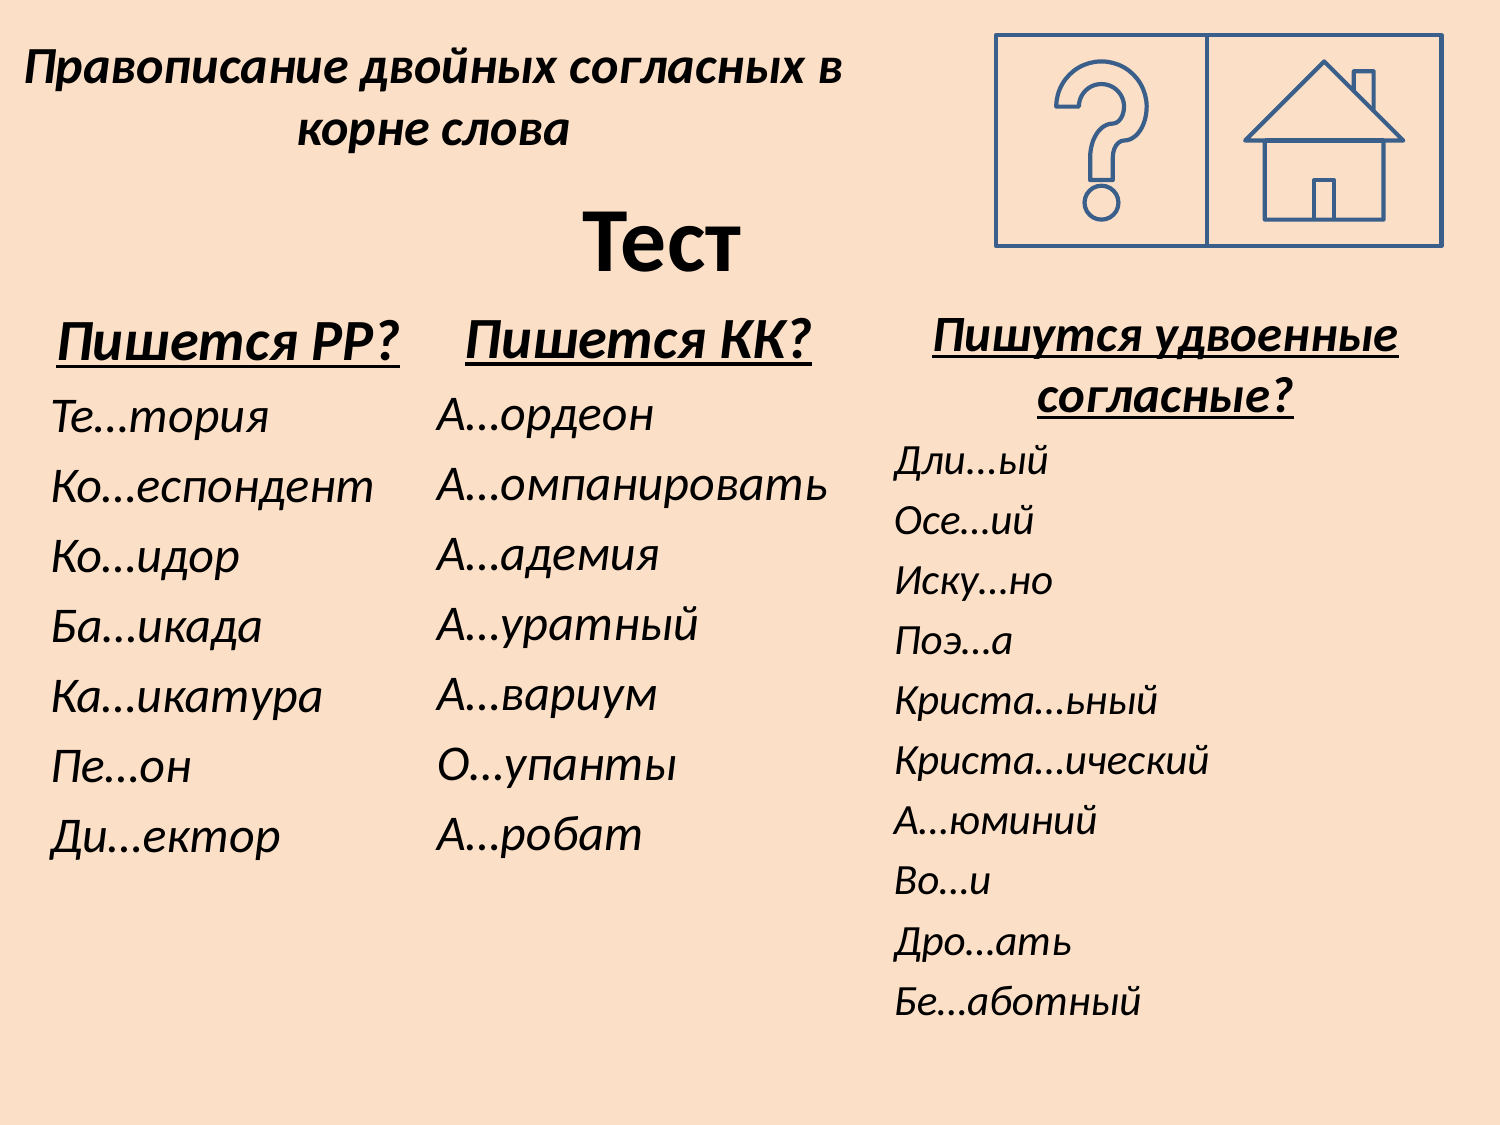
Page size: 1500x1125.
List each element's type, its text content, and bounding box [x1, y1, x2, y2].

text_box Пишутся удвоенные согласные? Дли...ый Осе…ий Иску…но Поэ…а Криста…ьный Криста…ический А…юминий Во…и Дро…ать Бе…аботный [878, 292, 1454, 1036]
text_box [994, 33, 1209, 248]
text_box Пишется РР? Те…тория Ко…еспондент Ко…идор Ба…икада Ка…икатура Пе…он Ди…ектор [35, 246, 421, 989]
text_box Пишется КК? А…ордеон А…омпанировать А…адемия А…уратный А…вариум О…упанты А…робат [421, 329, 856, 1079]
title Правописание двойных согласных в корне слова [0, 0, 868, 188]
text_box Тест [339, 140, 985, 329]
text_box [1209, 33, 1444, 248]
